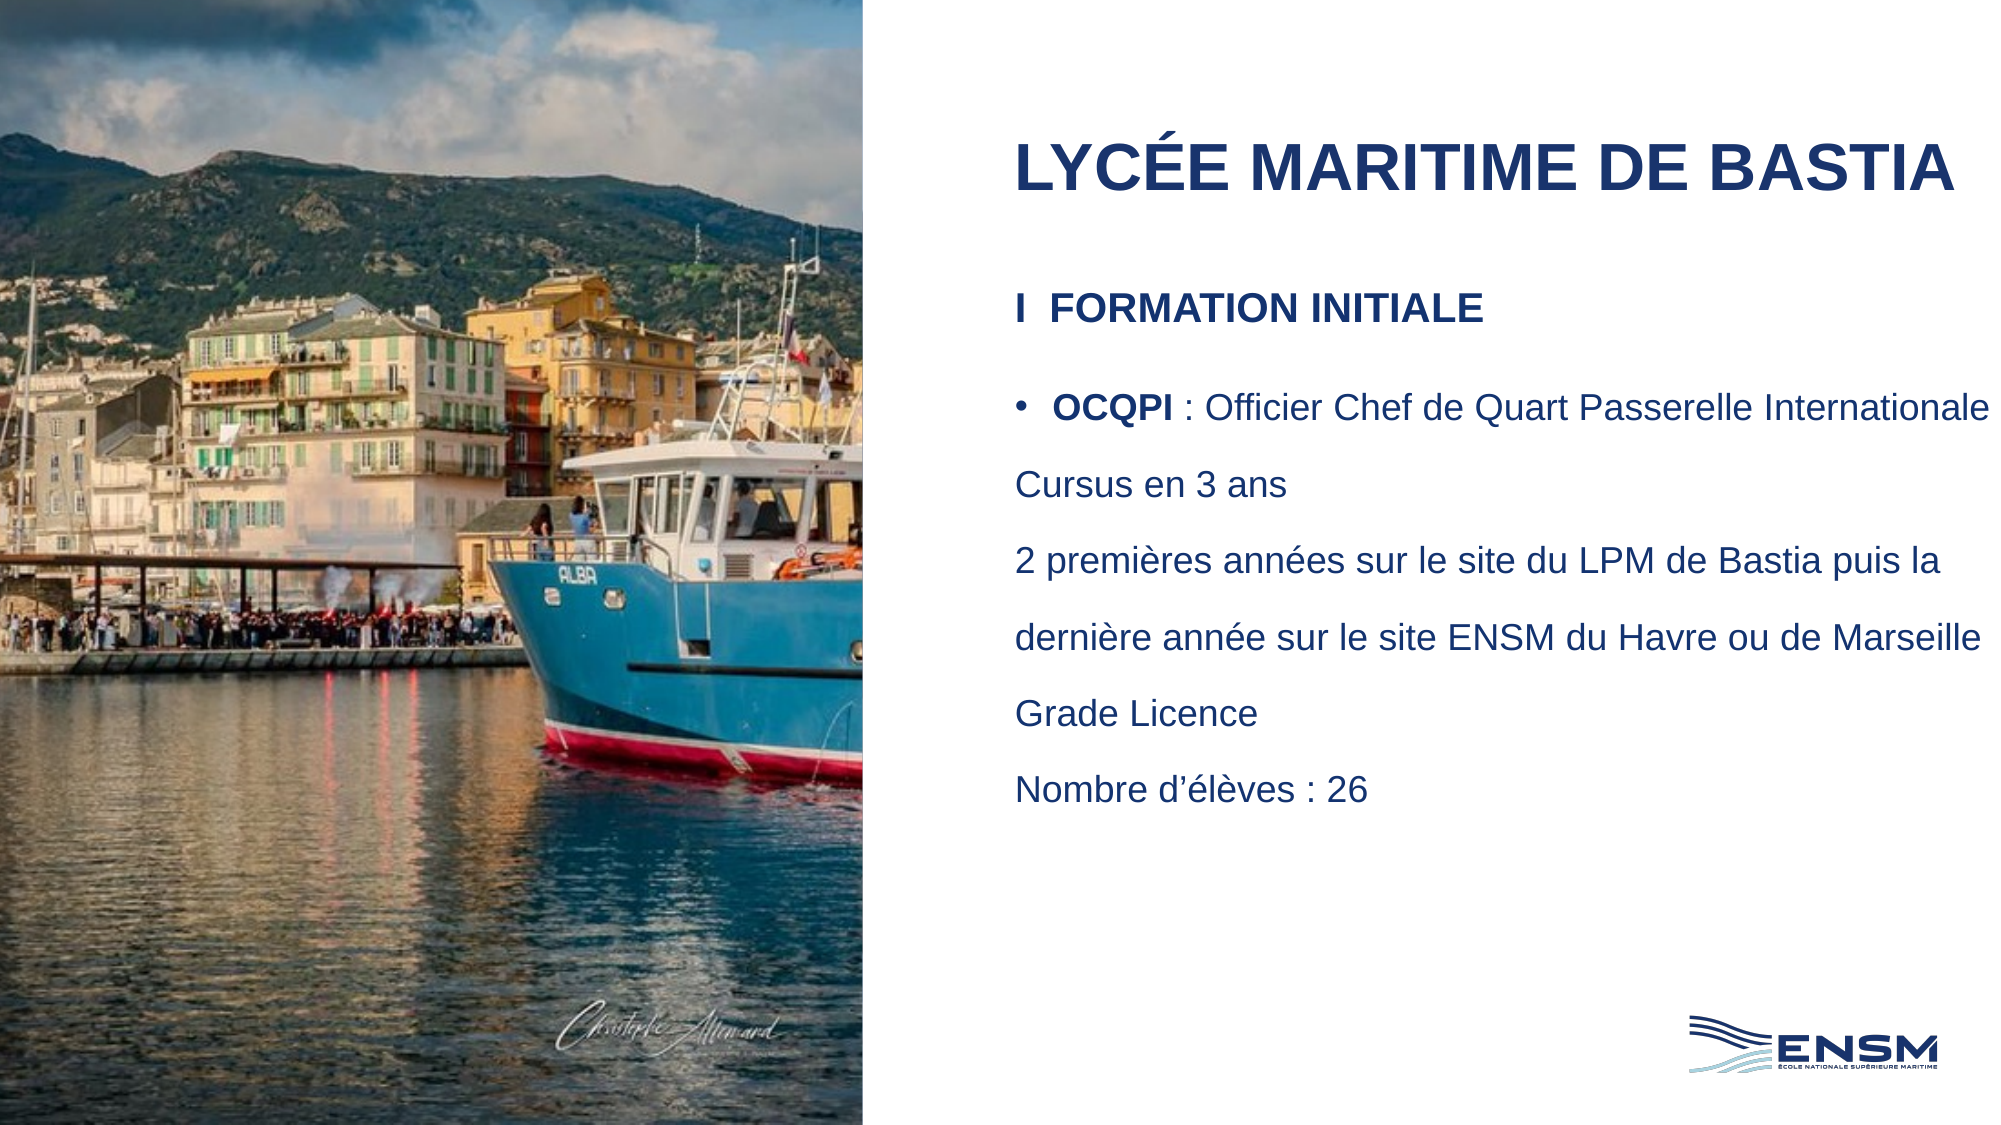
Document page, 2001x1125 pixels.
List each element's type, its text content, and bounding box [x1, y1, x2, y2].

picture [1685, 1012, 1941, 1076]
title LYCÉE MARITIME DE BASTIA [999, 59, 2000, 238]
picture [0, 0, 863, 1125]
list I FORMATION INITIALE OCQPI : Officier Chef de Quart Passerelle Internationale Cursus en 3 ans 2 premières années sur le site du LPM de Bastia puis la dernière année sur le site ENSM du Havre ou de Marseille Grade Licence Nombre d’élèves : 26 [999, 238, 2000, 1094]
